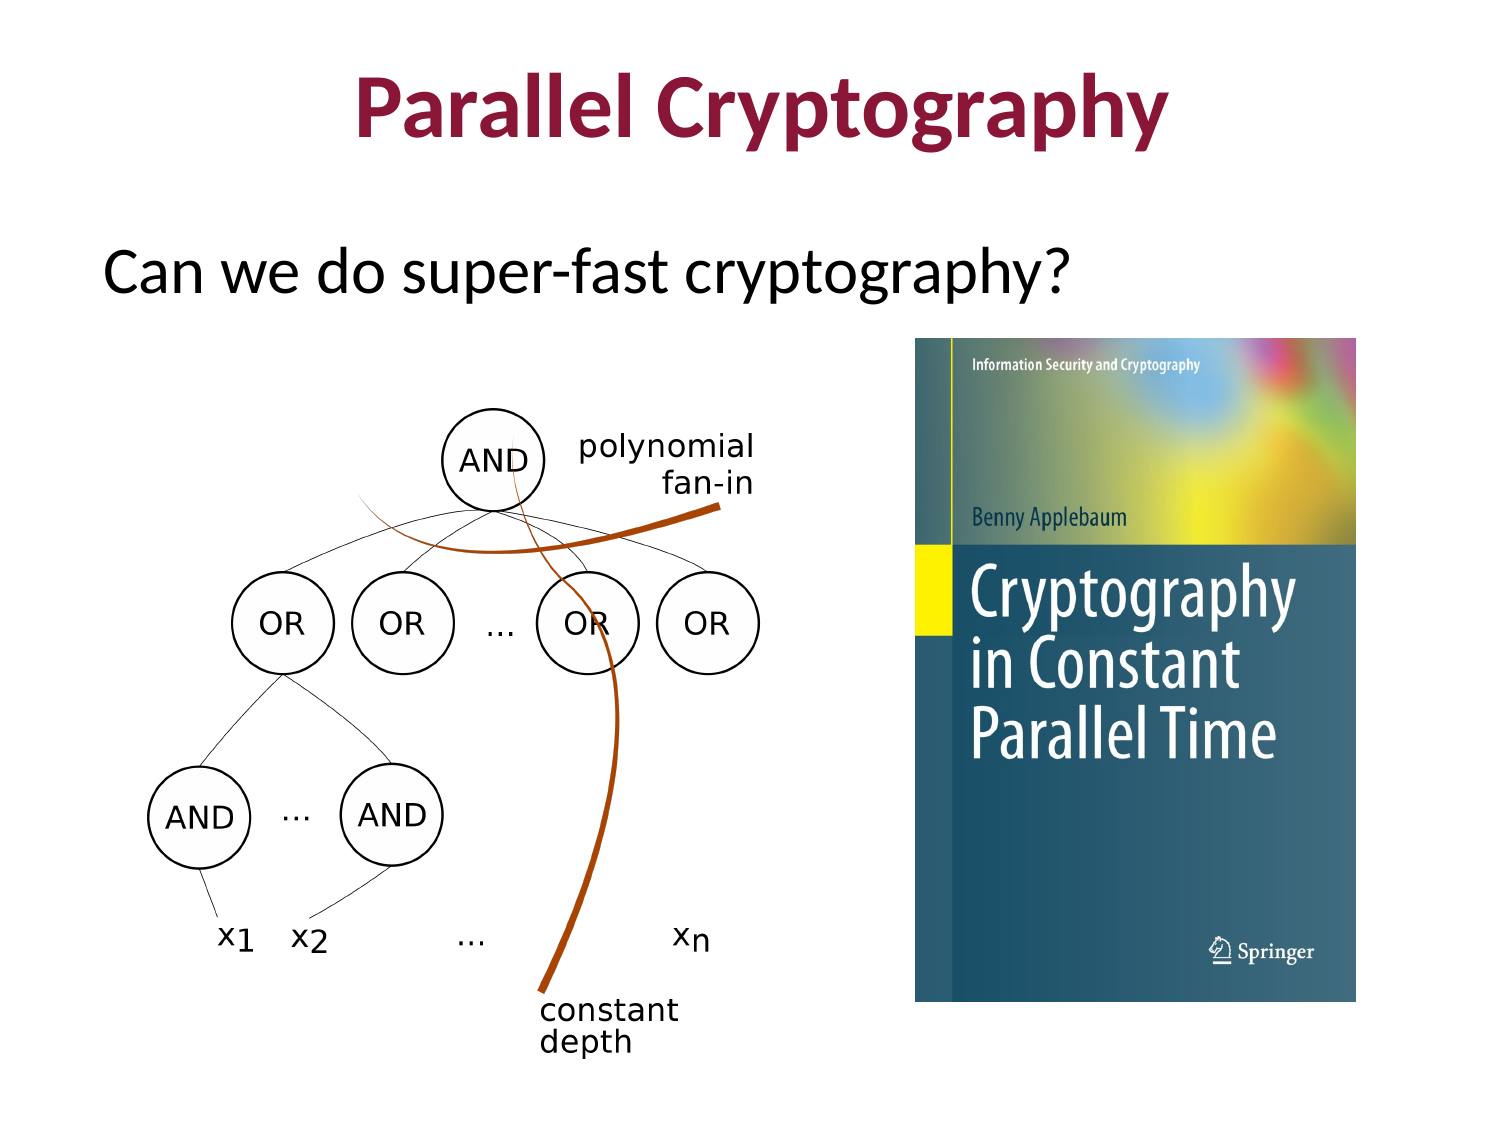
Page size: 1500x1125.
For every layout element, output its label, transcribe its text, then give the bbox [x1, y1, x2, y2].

text_box Can we do super-fast cryptography? [88, 219, 1465, 315]
picture [147, 408, 764, 1060]
picture [915, 337, 1356, 1002]
title Parallel Cryptography [0, 7, 1500, 195]
